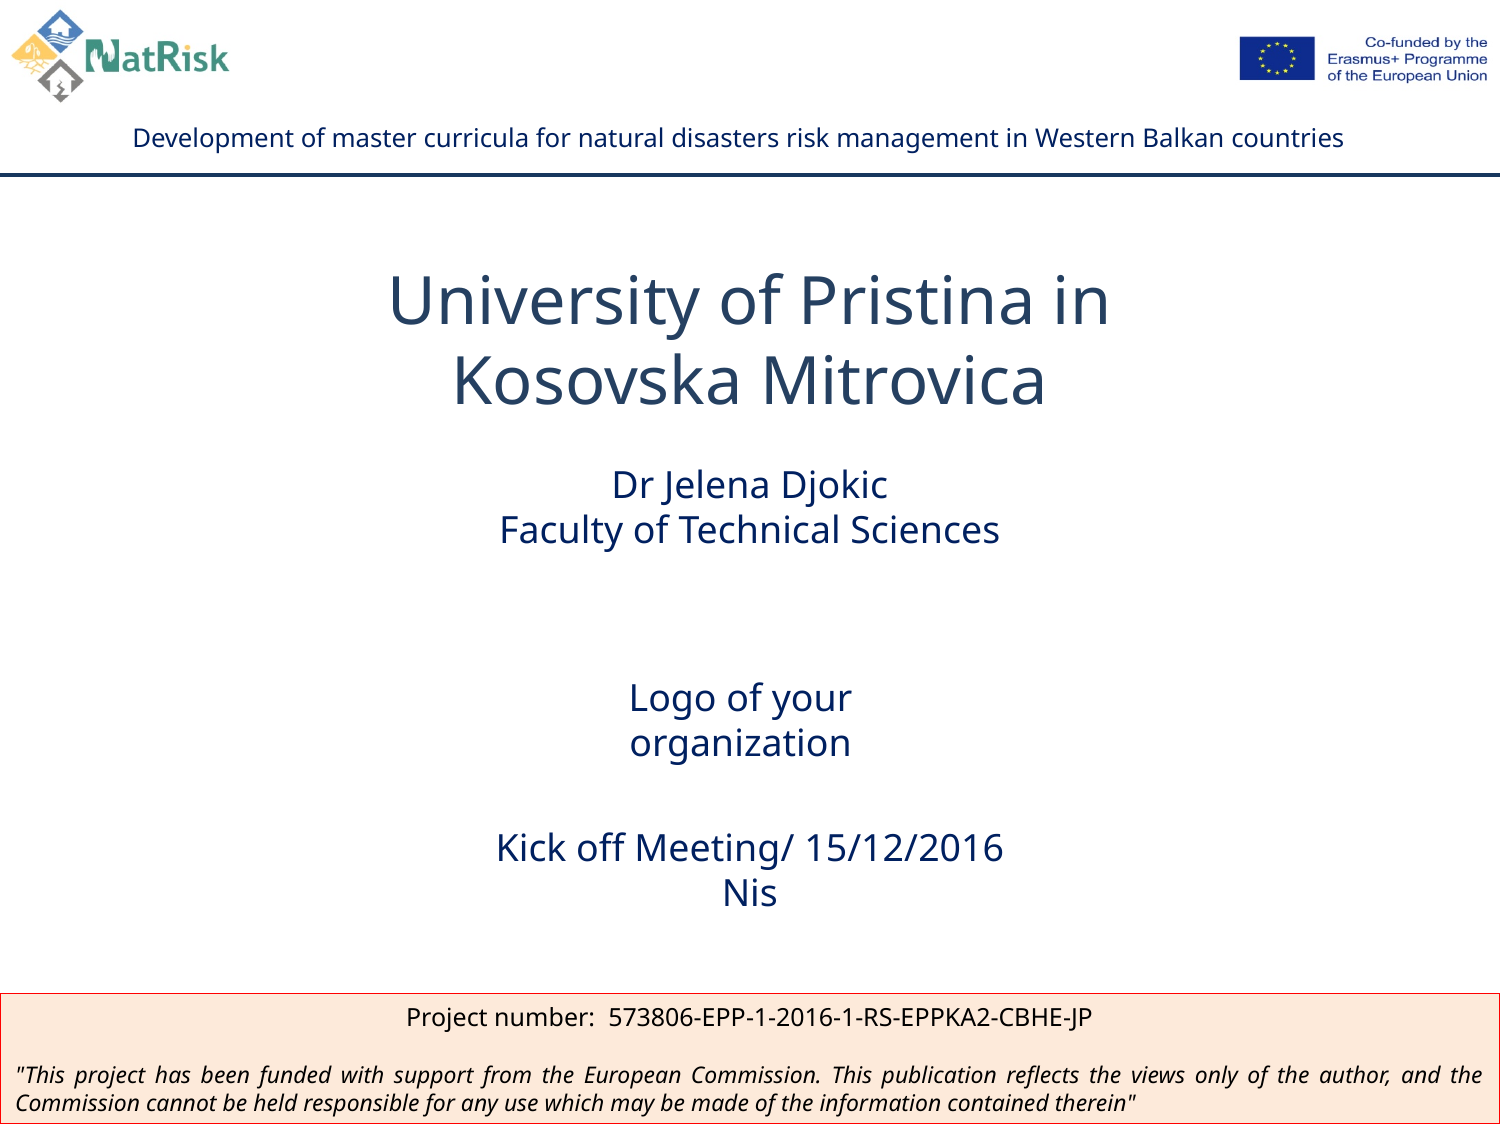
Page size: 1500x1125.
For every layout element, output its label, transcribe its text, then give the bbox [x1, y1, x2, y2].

text_box Kick off Meeting/ 15/12/2016 Nis [112, 812, 1388, 925]
title Development of master curricula for natural disasters risk management in Western Balkan countries [101, 99, 1377, 173]
picture [0, 0, 238, 113]
picture [1224, 24, 1500, 93]
text_box Project number: 573806-EPP-1-2016-1-RS-EPPKA2-CBHE-JP "This project has been funded with support from the European Commission. This publication reflects the views only of the author, and the Commission cannot be held responsible for any use which may be made of the information contained therein" [0, 993, 1500, 1124]
subtitle University of Pristina in Kosovska Mitrovica [225, 249, 1275, 437]
text_box Logo of your organization [549, 612, 932, 825]
text_box Dr Jelena Djokic Faculty of Technical Sciences [112, 437, 1388, 575]
